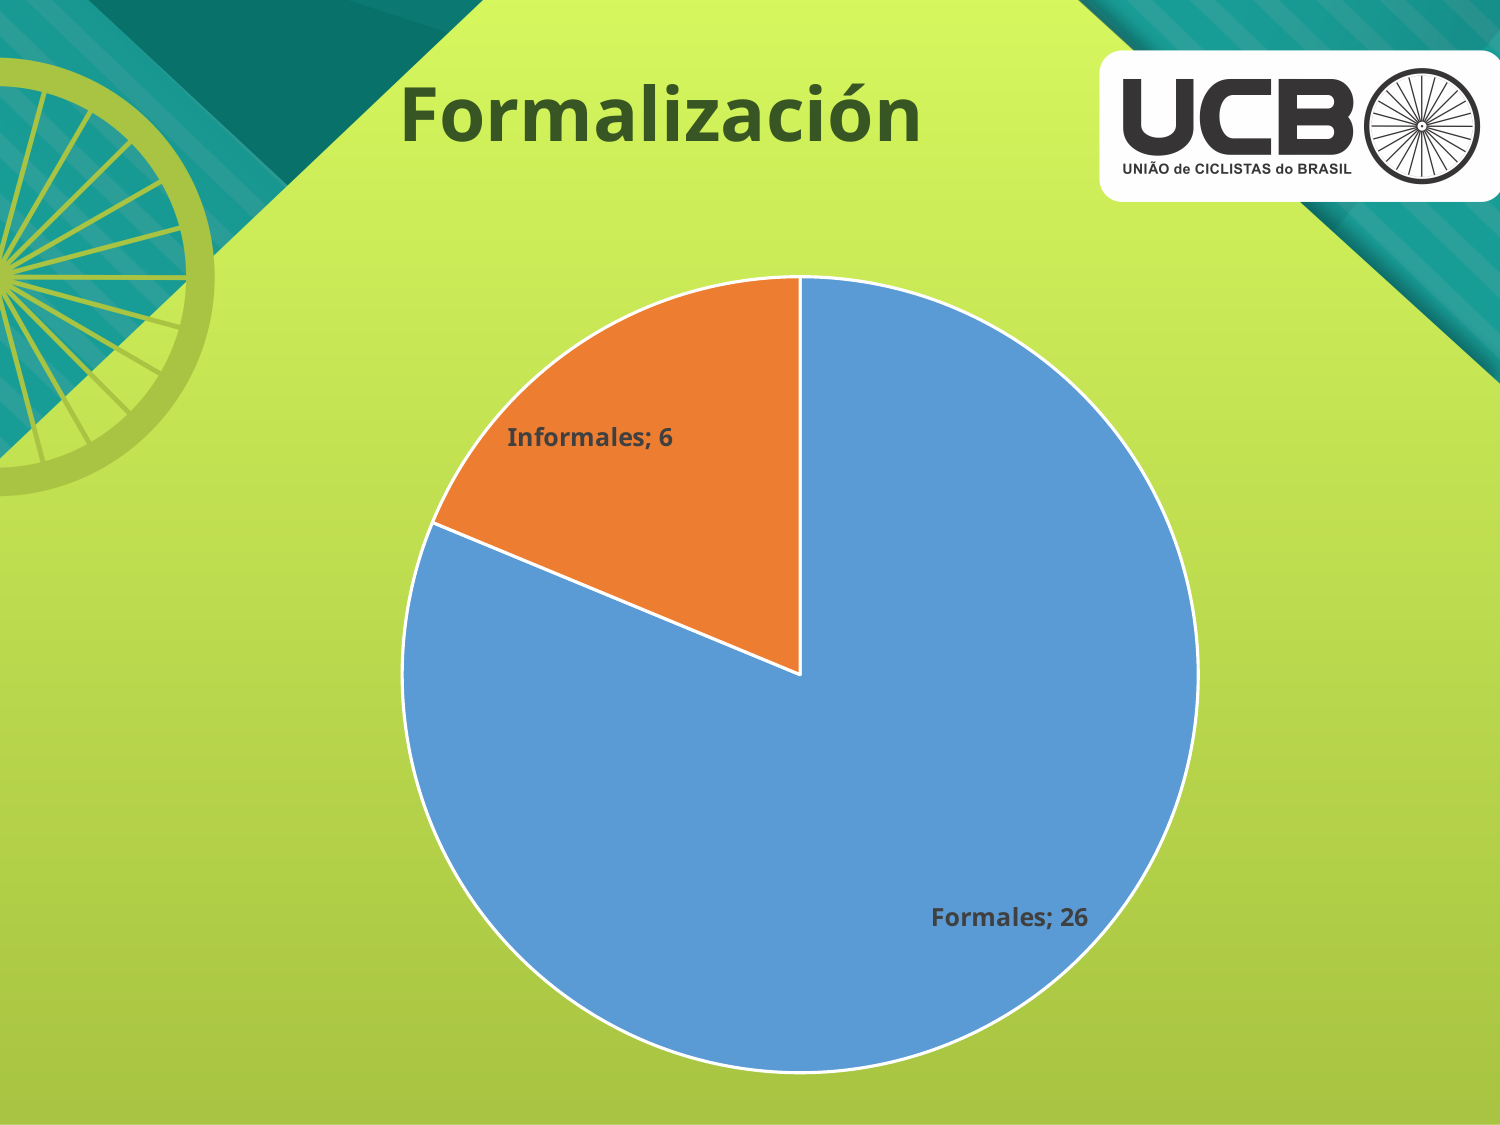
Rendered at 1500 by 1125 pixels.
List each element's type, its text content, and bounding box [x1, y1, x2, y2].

chart [155, 248, 1357, 1091]
title Formalización [216, 58, 1106, 204]
picture [0, 0, 1500, 1125]
